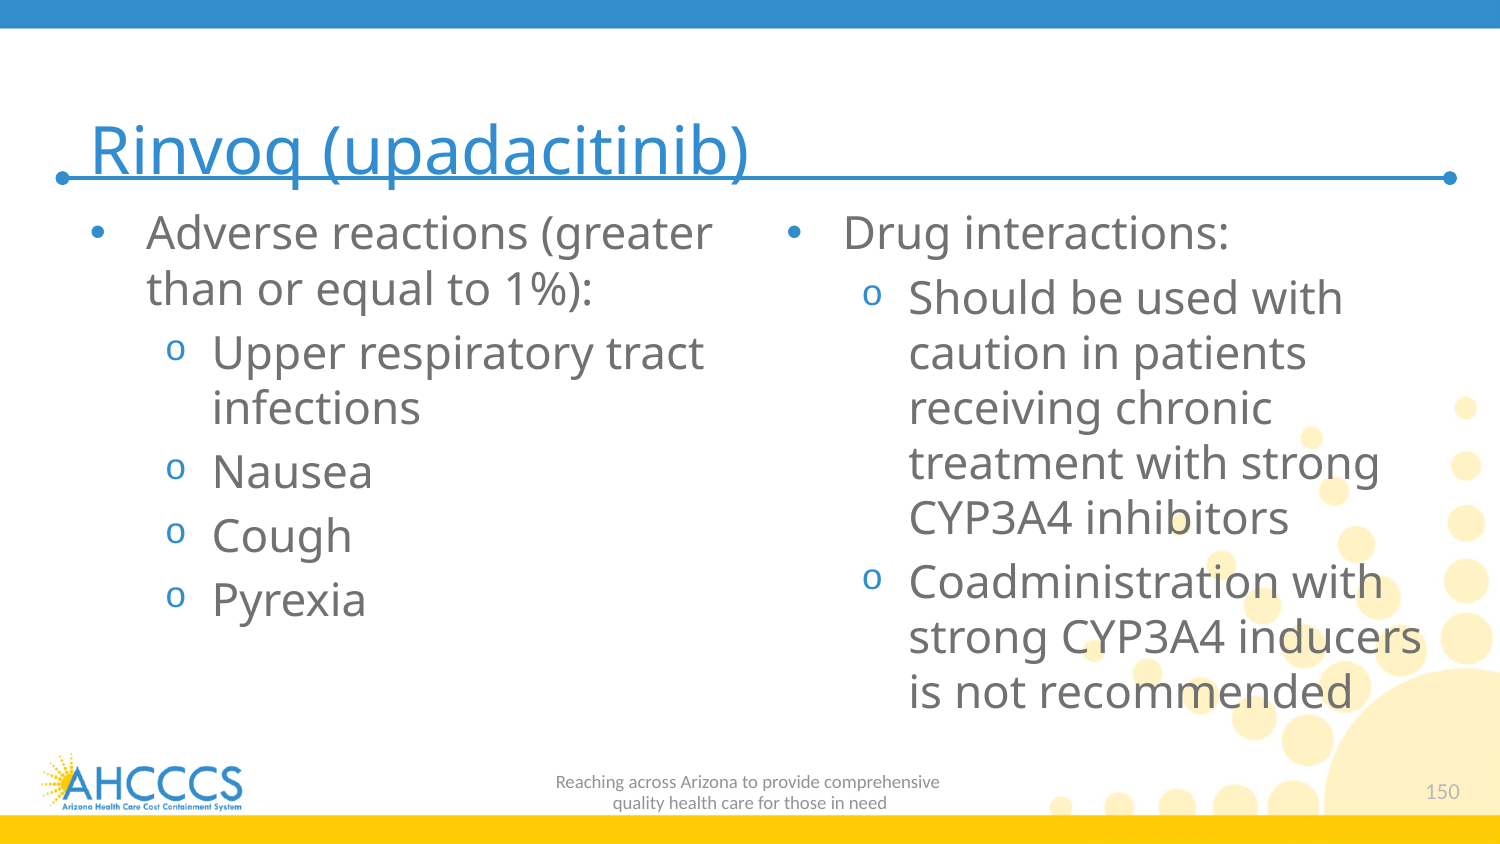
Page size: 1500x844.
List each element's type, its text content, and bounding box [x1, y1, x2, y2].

title Rinvoq (upadacitinib) [75, 45, 1438, 196]
footer Reaching across Arizona to provide comprehensive quality health care for those in need [0, 764, 1500, 844]
picture [0, 0, 1500, 764]
list Adverse reactions (greater than or equal to 1%): Upper respiratory tract infections Nausea Cough Pyrexia [75, 196, 750, 735]
list Drug interactions: Should be used with caution in patients receiving chronic treatment with strong CYP3A4 inhibitors Coadministration with strong CYP3A4 inducers is not recommended [771, 196, 1447, 735]
